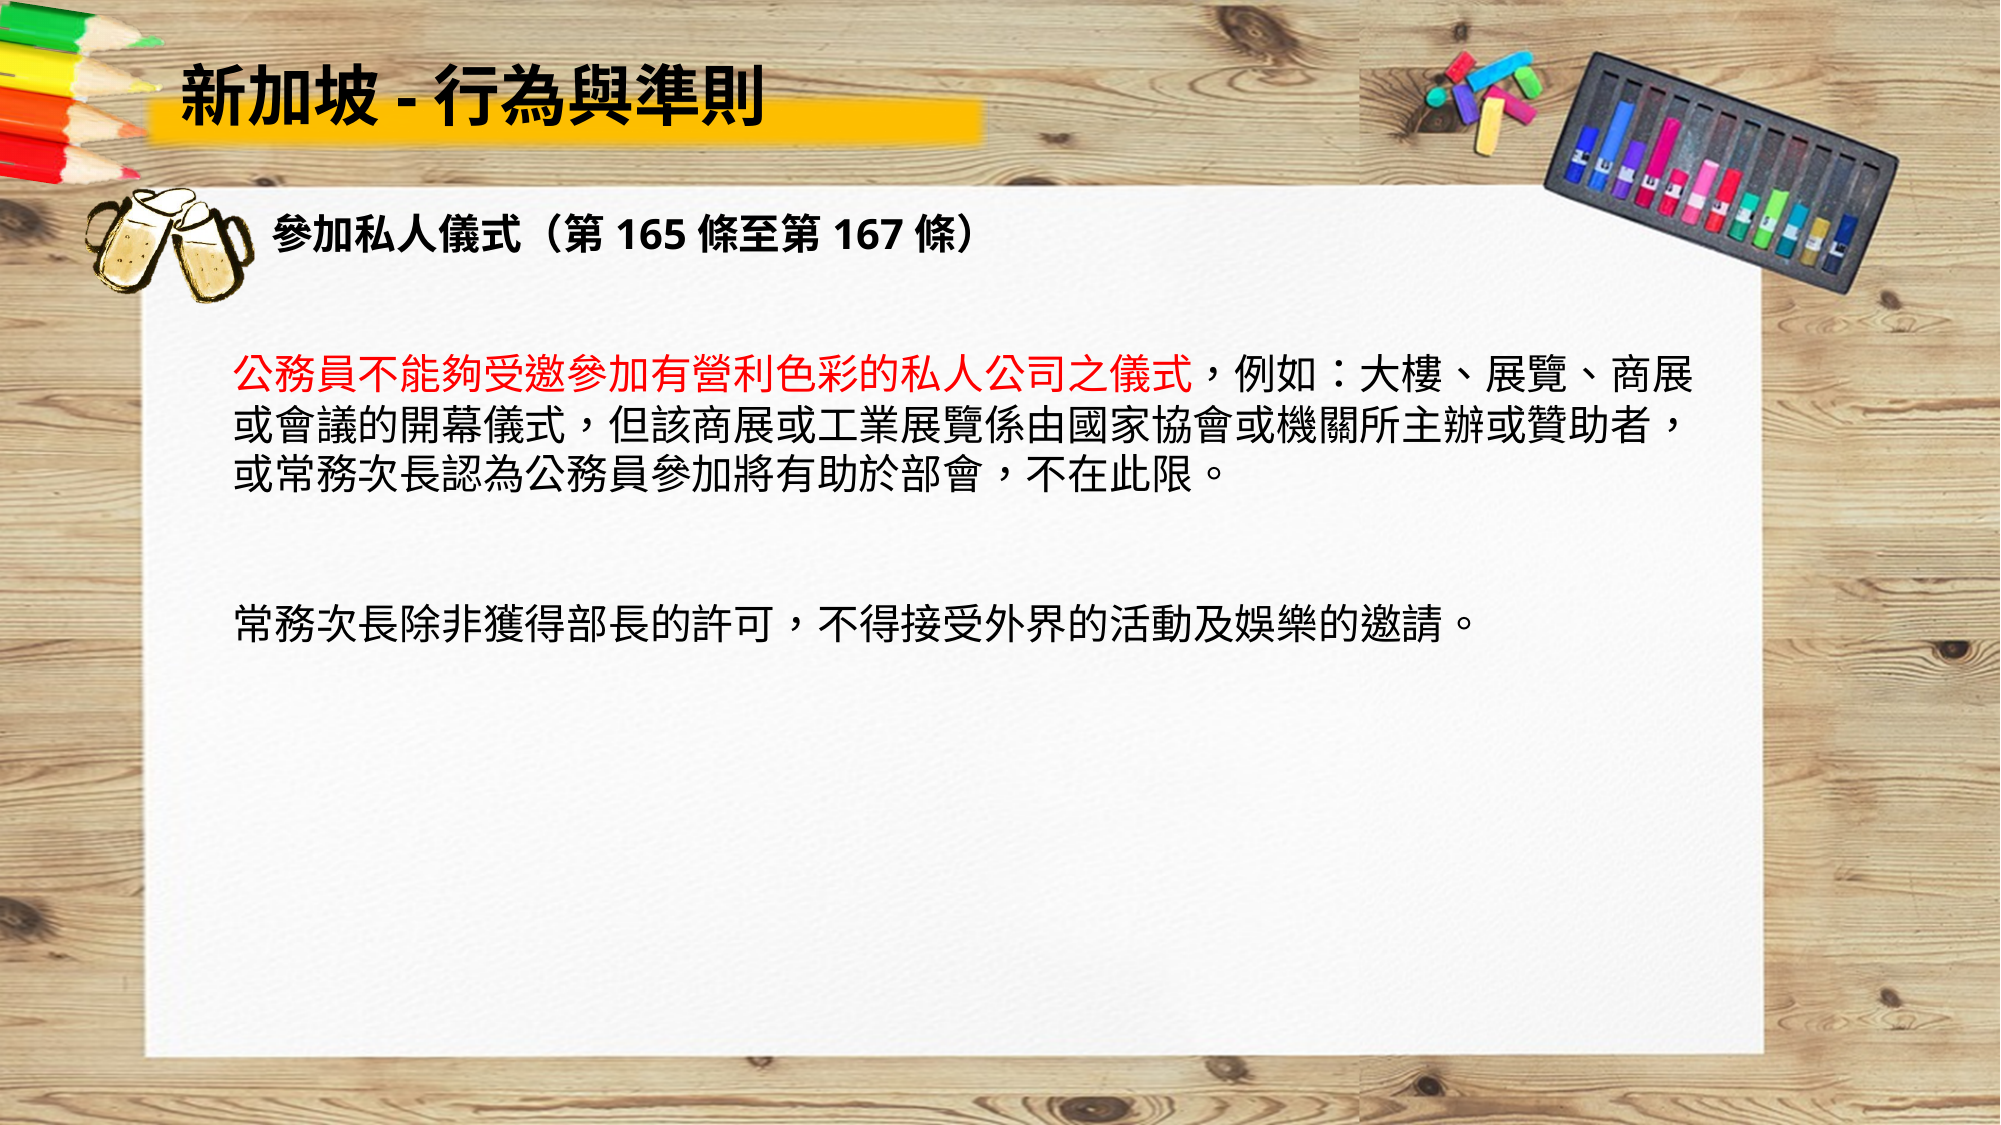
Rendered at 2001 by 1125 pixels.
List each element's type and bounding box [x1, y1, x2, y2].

picture [75, 148, 256, 337]
text_box [0, 0, 2000, 1125]
